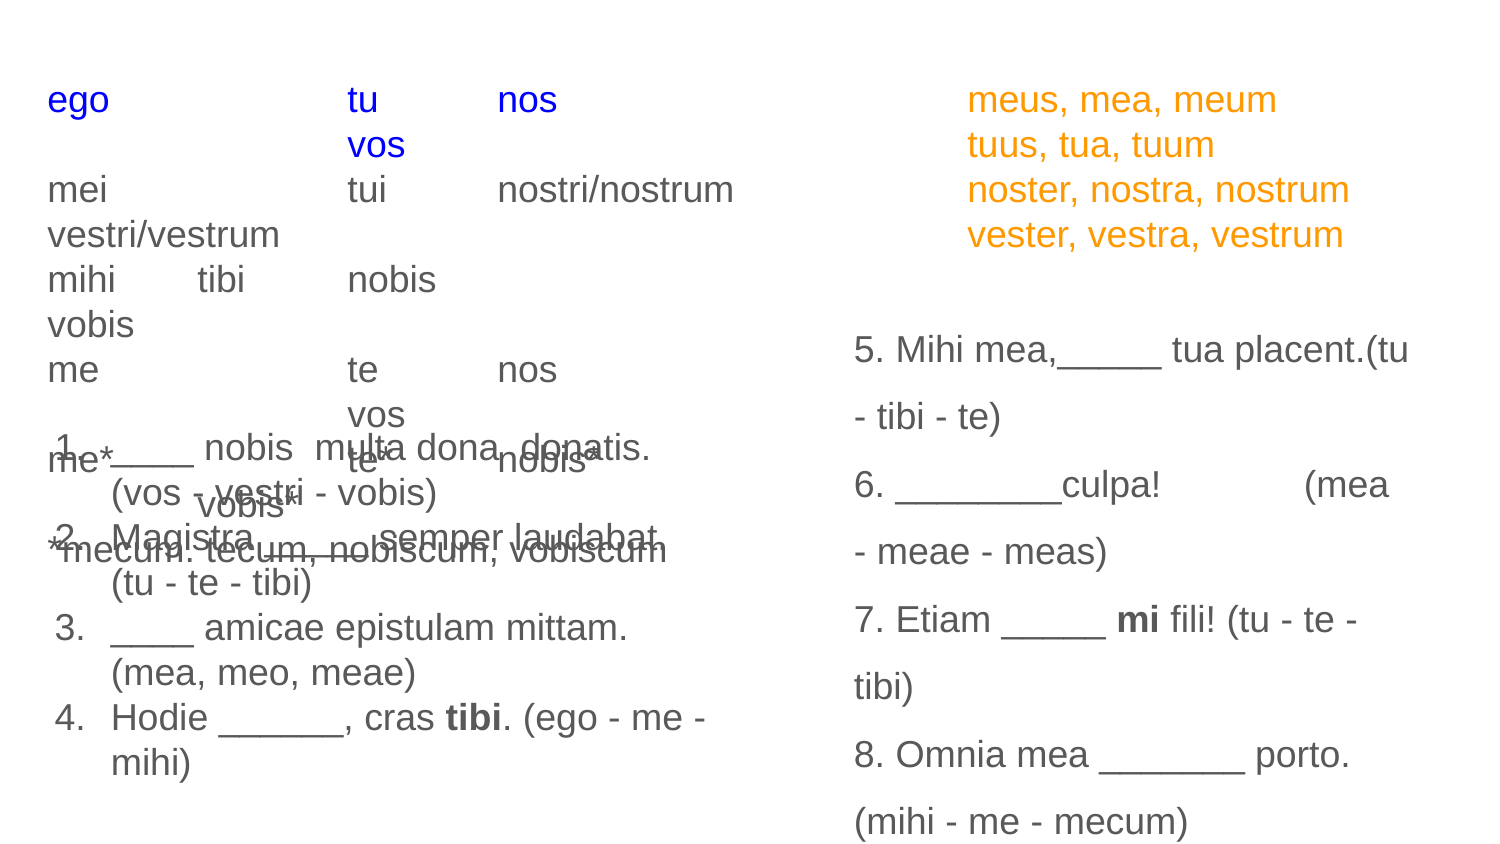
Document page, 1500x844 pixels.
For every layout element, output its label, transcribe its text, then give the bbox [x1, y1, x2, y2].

list 5. Mihi mea,_____ tua placent.(tu - tibi - te) 6. ________culpa! (mea - meae - meas) 7. Etiam _____ mi fili! (tu - te - tibi) 8. Omnia mea _______ porto. (mihi - me - mecum) [763, 287, 1426, 625]
text_box meus, mea, meum tuus, tua, tuum noster, nostra, nostrum vester, vestra, vestrum [952, 59, 1420, 273]
text_box ____ nobis multa dona donatis. (vos - vestri - vobis) Magistra _____ semper laudabat. (tu - te - tibi) ____ amicae epistulam mittam. (mea, meo, meae) Hodie ______, cras tibi. (ego - me - mihi) [20, 407, 727, 844]
list ego tu nos vos mei tui nostri/nostrum vestri/vestrum mihi tibi nobis vobis me te nos vos me* te* nobis* vobis* *mecum. tecum, nobiscum, vobiscum [32, 59, 828, 327]
